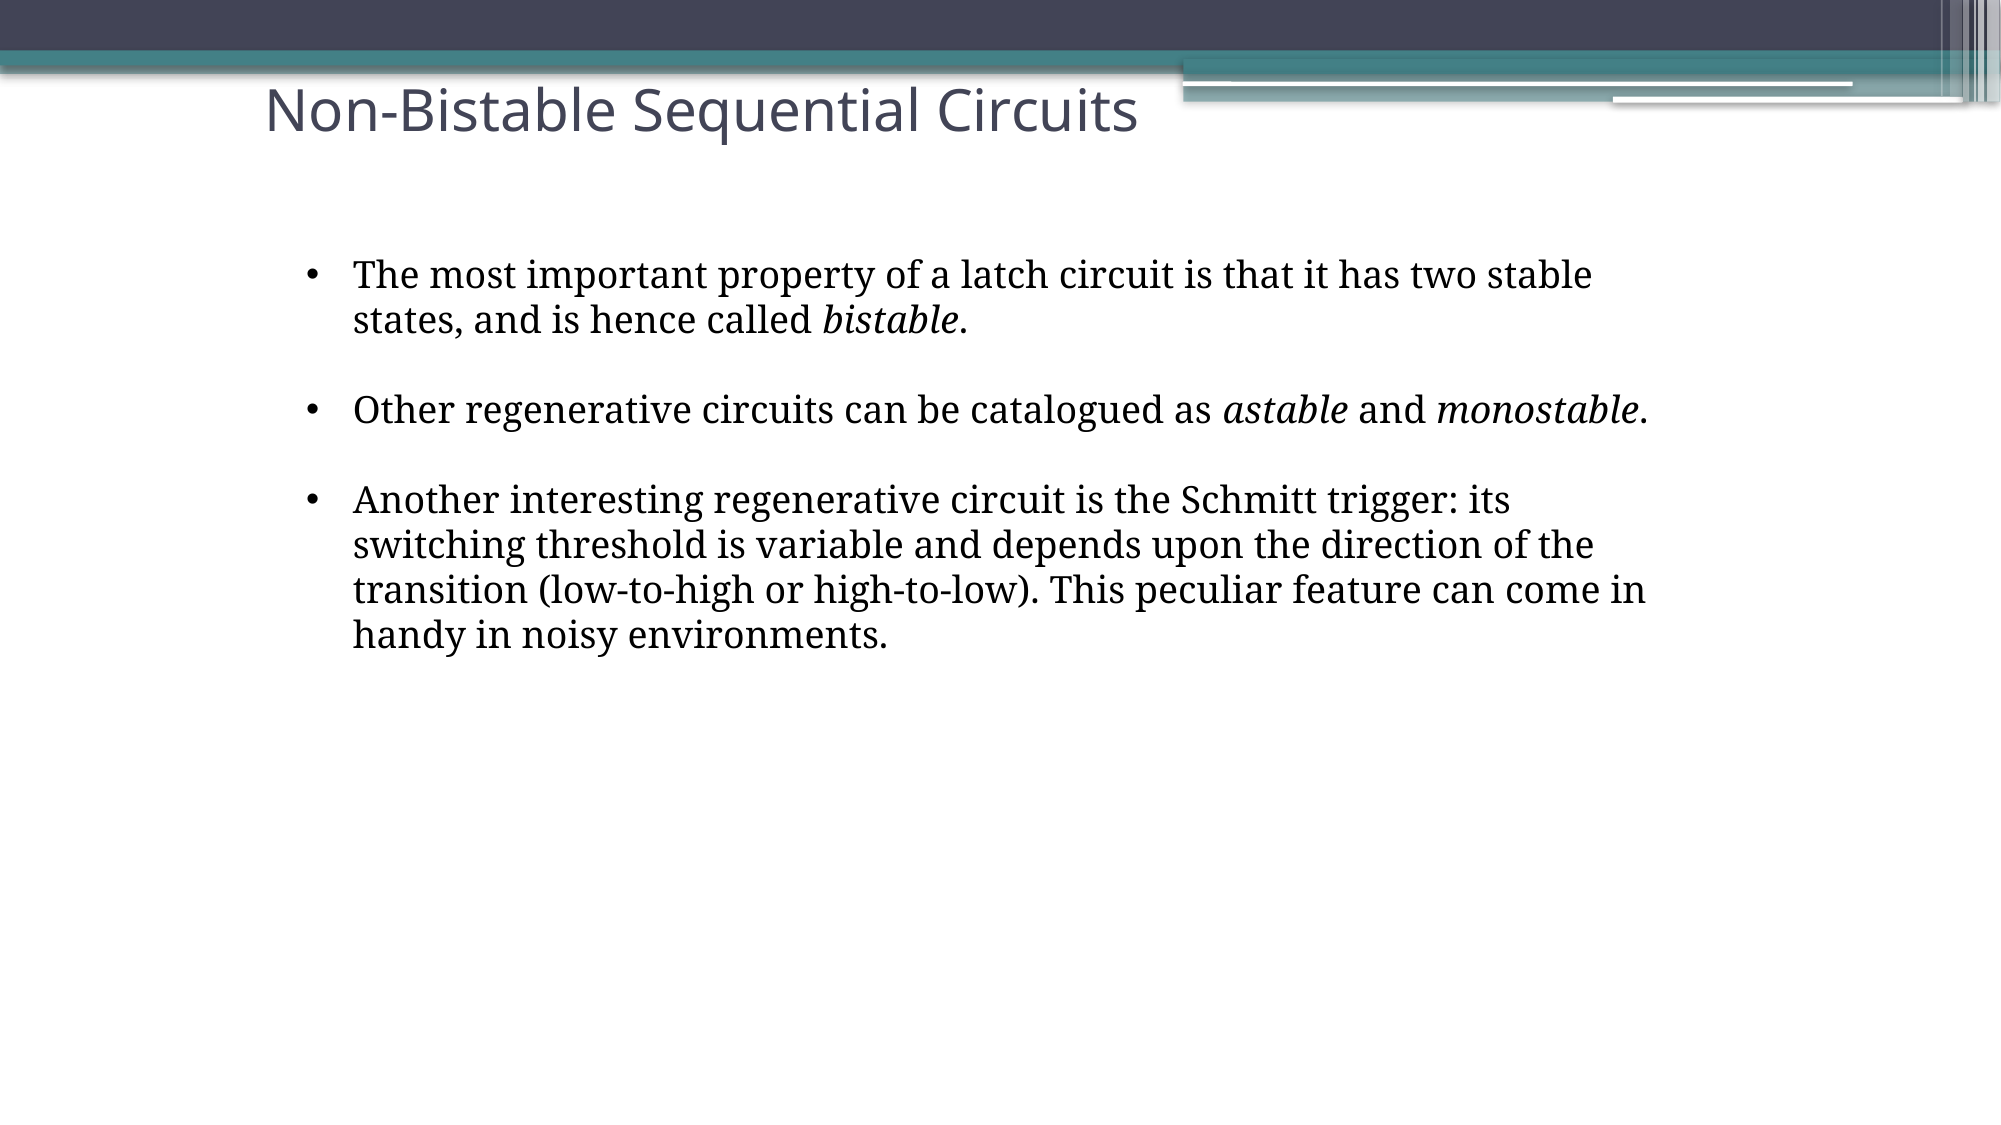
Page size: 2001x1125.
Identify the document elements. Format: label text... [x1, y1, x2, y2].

title Non-Bistable Sequential Circuits [249, 66, 1600, 149]
text_box The most important property of a latch circuit is that it has two stable states, and is hence called bistable. Other regenerative circuits can be catalogued as astable and monostable. Another interesting regenerative circuit is the Schmitt trigger: its switching threshold is variable and depends upon the direction of the transition (low-to-high or high-to-low). This peculiar feature can come in handy in noisy environments. [291, 243, 1674, 664]
